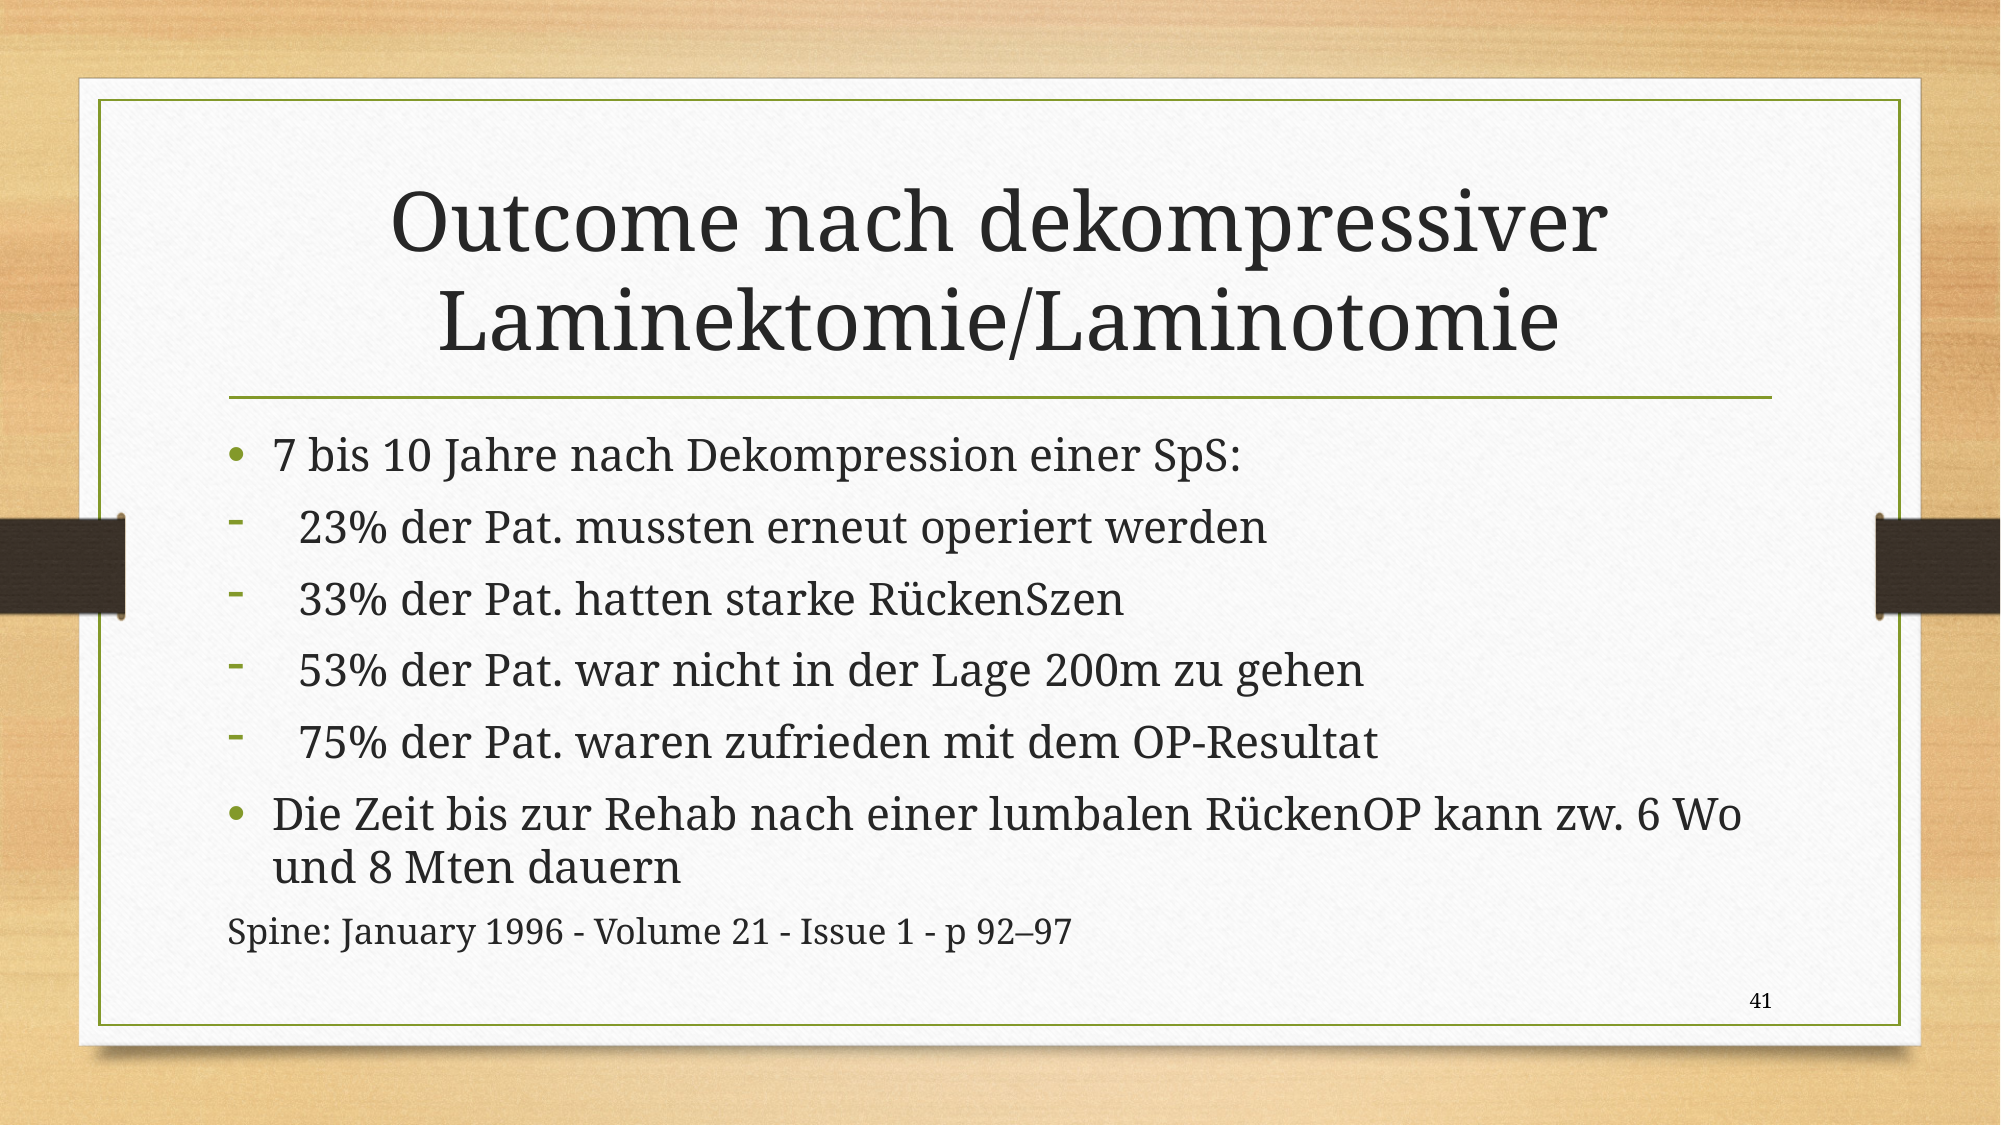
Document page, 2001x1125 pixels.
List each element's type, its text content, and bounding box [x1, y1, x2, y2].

slide_number 41 [1698, 979, 1788, 1025]
picture [0, 0, 2001, 1125]
list 7 bis 10 Jahre nach Dekompression einer SpS: 23% der Pat. mussten erneut operiert werden 33% der Pat. hatten starke RückenSzen 53% der Pat. war nicht in der Lage 200m zu gehen 75% der Pat. waren zufrieden mit dem OP-Resultat Die Zeit bis zur Rehab nach einer lumbalen RückenOP kann zw. 6 Wo und 8 Mten dauern Spine: January 1996 - Volume 21 - Issue 1 - p 92–97 [212, 419, 1788, 964]
title Outcome nach dekompressiver Laminektomie/Laminotomie [212, 161, 1788, 375]
